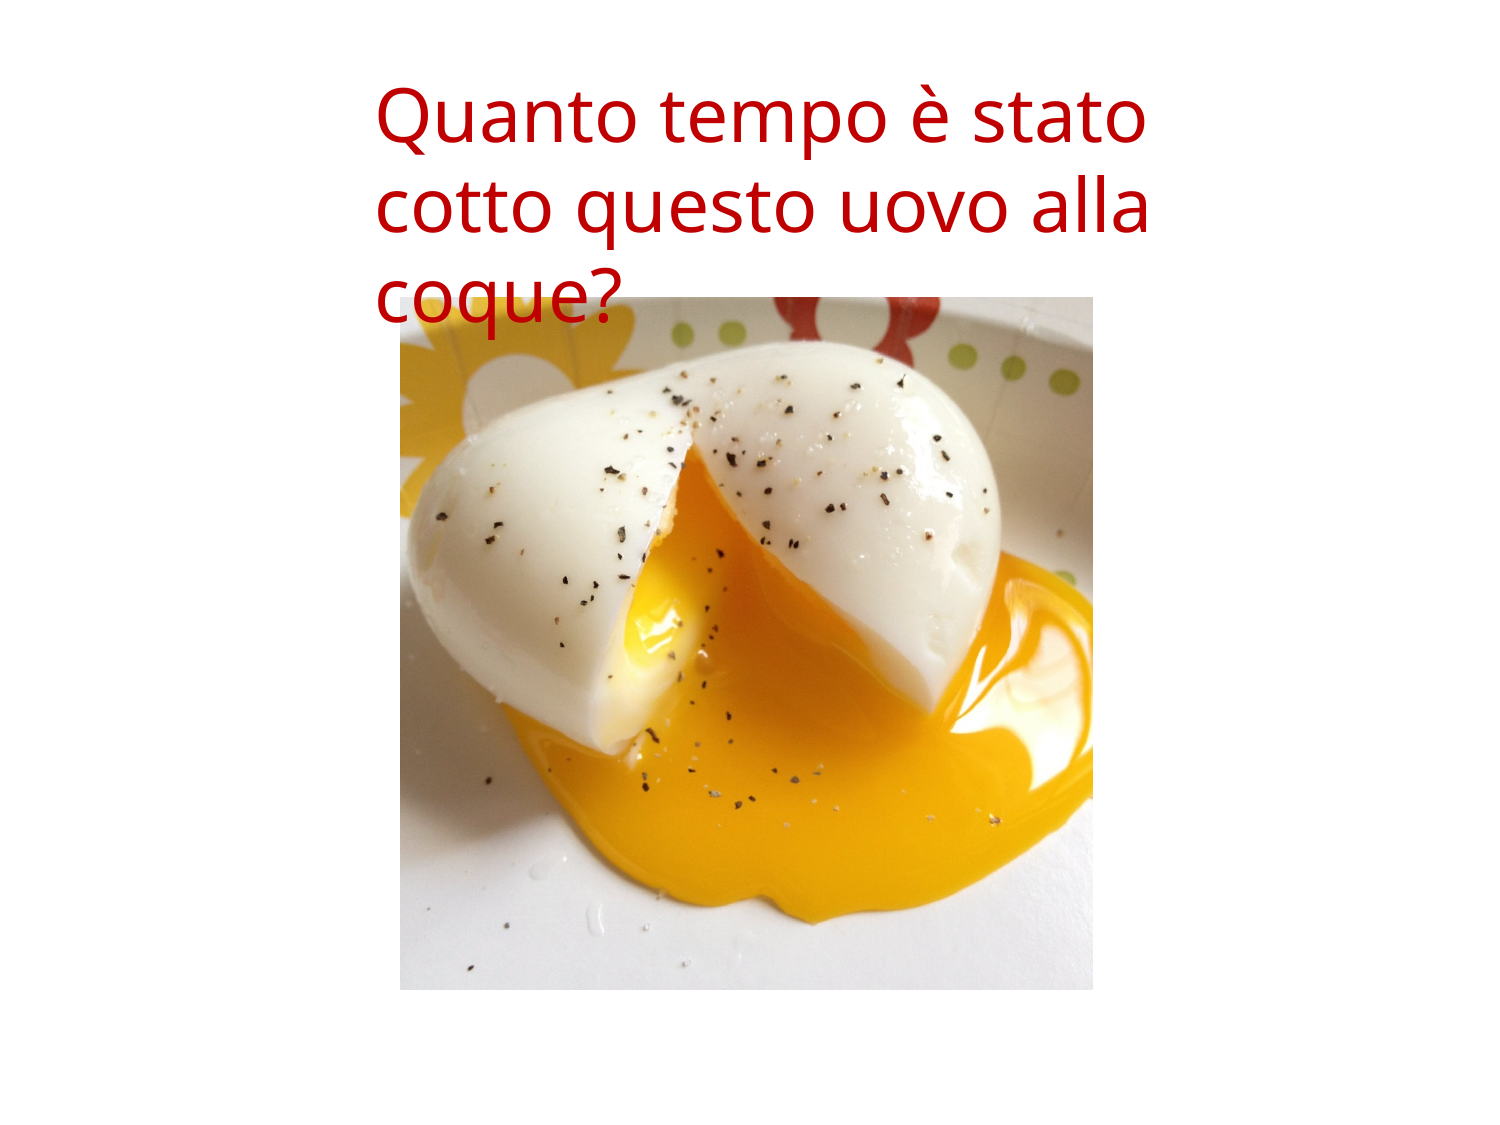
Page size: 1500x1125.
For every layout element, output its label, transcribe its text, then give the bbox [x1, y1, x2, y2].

picture [400, 297, 1093, 990]
text_box Quanto tempo è stato cotto questo uovo alla coque? [359, 60, 1221, 346]
